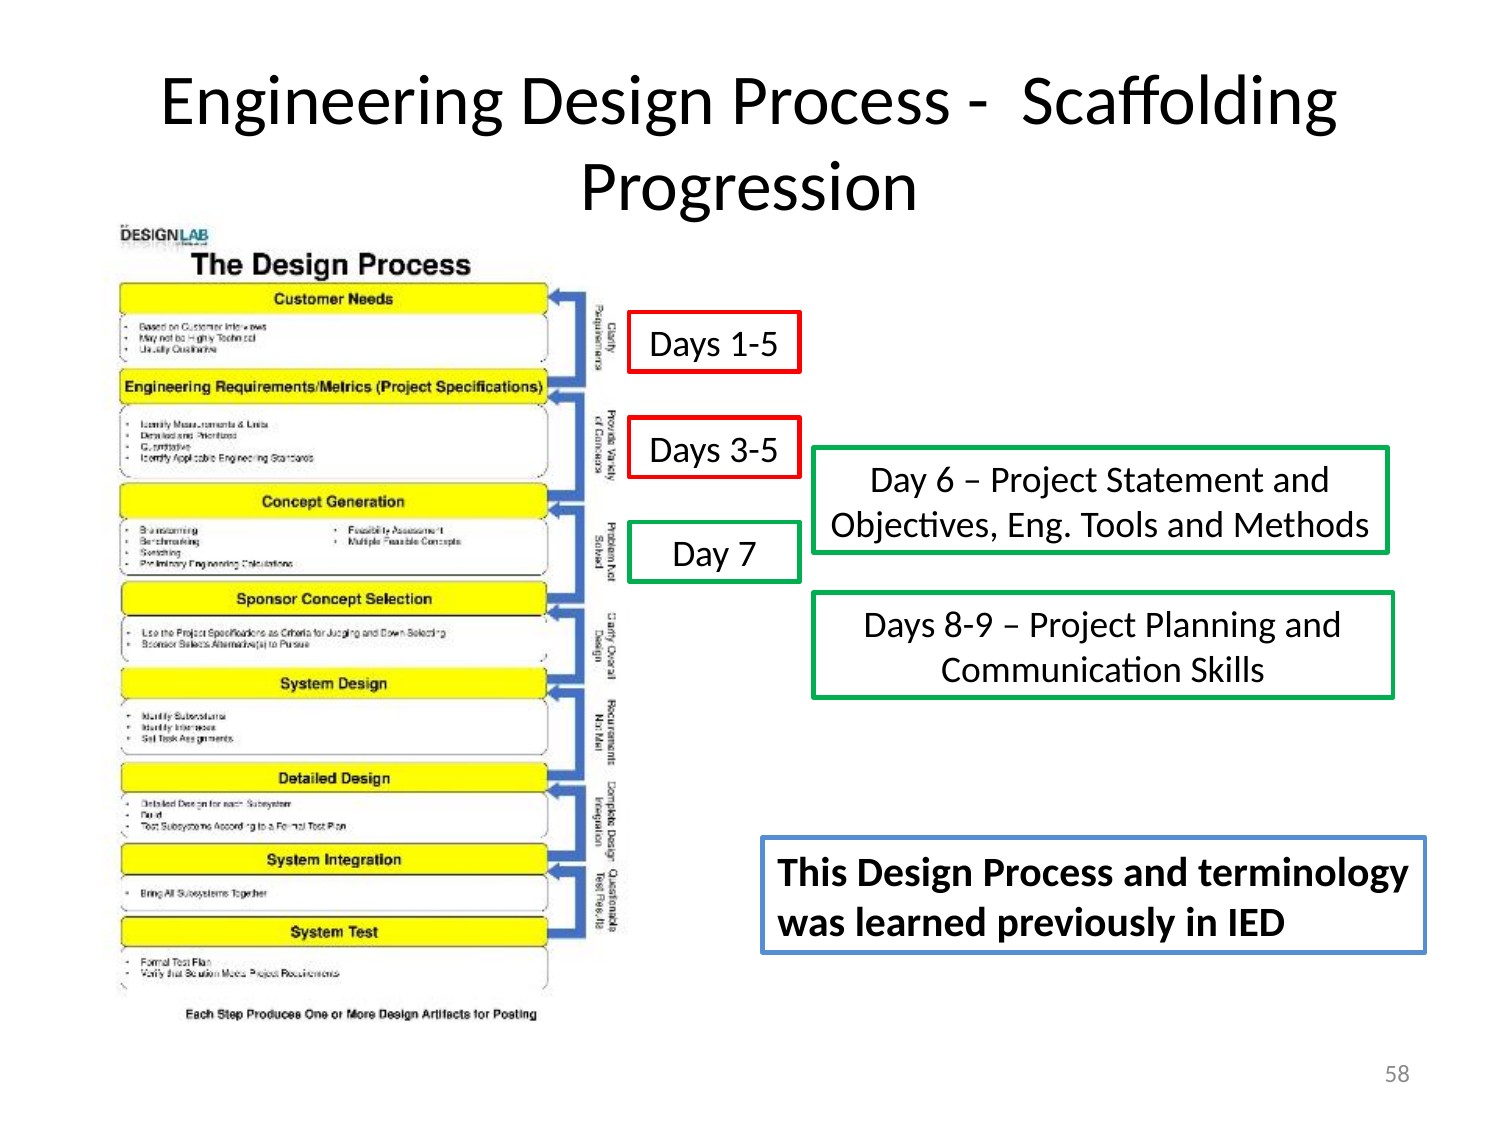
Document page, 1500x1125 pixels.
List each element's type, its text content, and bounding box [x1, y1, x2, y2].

text_box This Design Process and terminology was learned previously in IED [762, 837, 1425, 953]
text_box Days 3-5 [659, 417, 800, 477]
text_box Day 7 [659, 521, 800, 582]
text_box Days 1-5 [659, 311, 800, 372]
slide_number 58 [1074, 1042, 1425, 1103]
text_box Day 6 – Project Statement and Objectives, Eng. Tools and Methods [813, 447, 1388, 553]
text_box Days 8-9 – Project Planning and Communication Skills [813, 592, 1393, 698]
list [79, 185, 656, 1049]
title Engineering Design Process - Scaffolding Progression [75, 45, 1425, 233]
